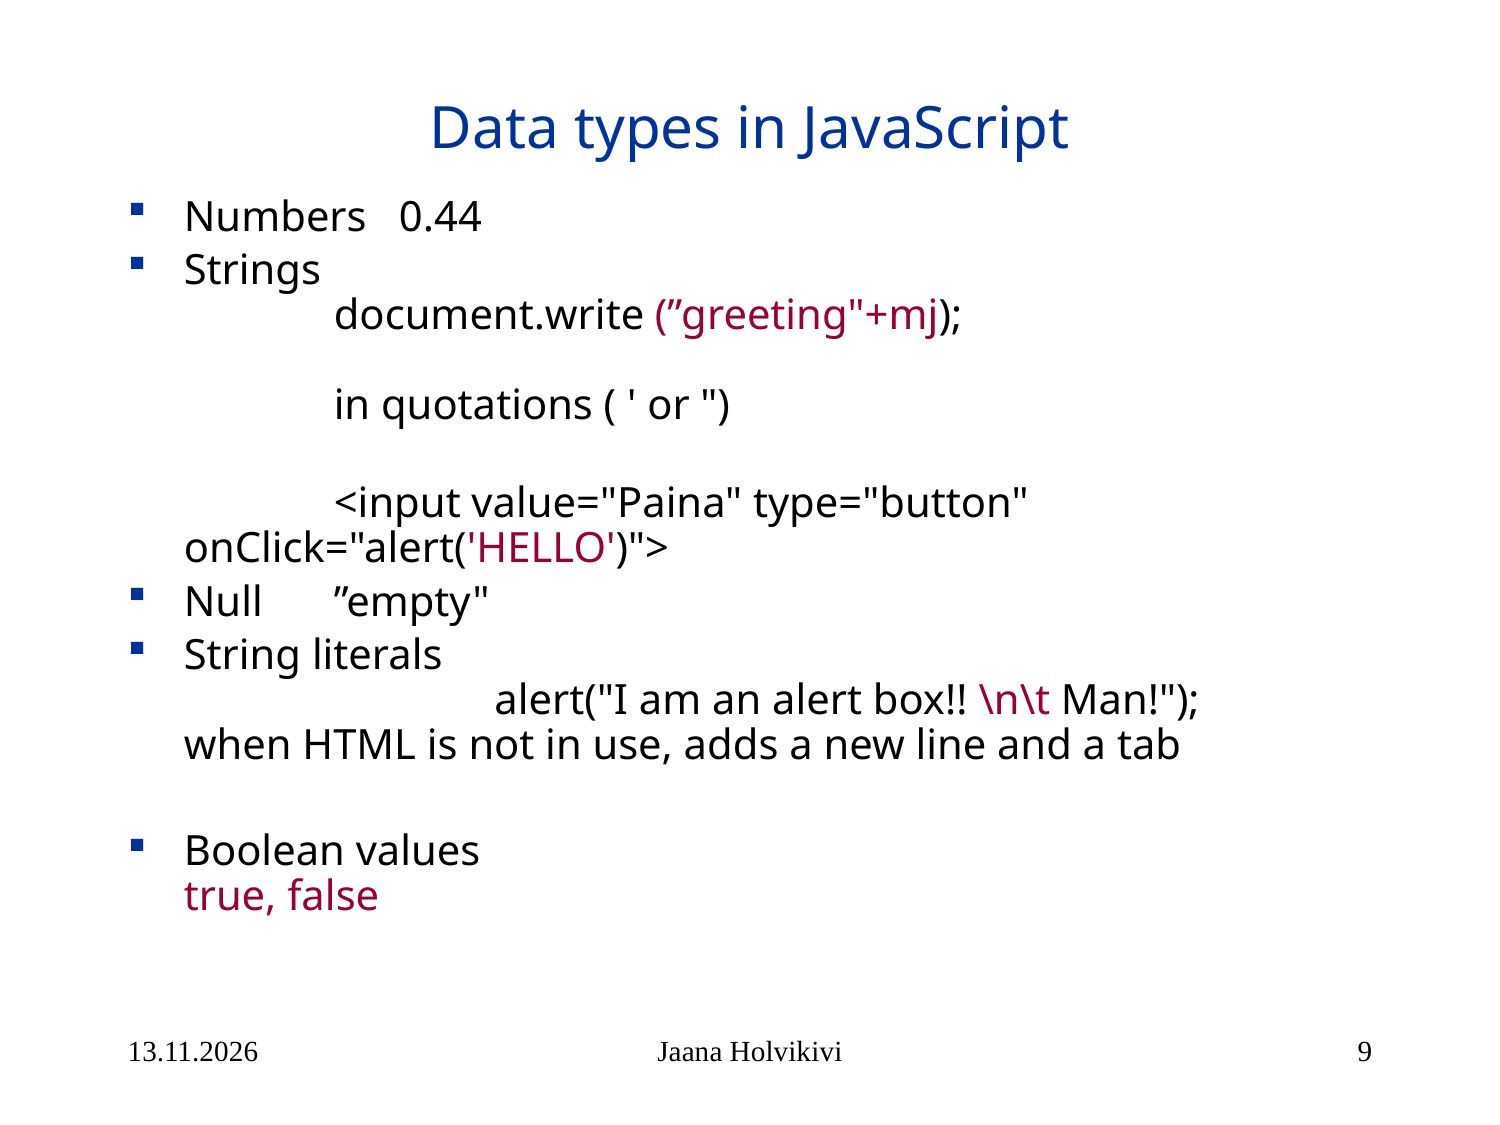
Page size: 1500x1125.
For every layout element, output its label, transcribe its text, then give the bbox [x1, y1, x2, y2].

footer Jaana Holvikivi [512, 1025, 988, 1100]
list Numbers 0.44 Strings document.write (”greeting"+mj); in quotations ( ' or ") <input value="Paina" type="button" onClick="alert('HELLO')"> Null ”empty" String literals alert("I am an alert box!! \n\t Man!"); when HTML is not in use, adds a new line and a tab Boolean values true, false [112, 187, 1438, 1000]
title Data types in JavaScript [112, 62, 1388, 187]
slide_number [112, 1025, 425, 1100]
slide_number 9 [1074, 1025, 1388, 1100]
